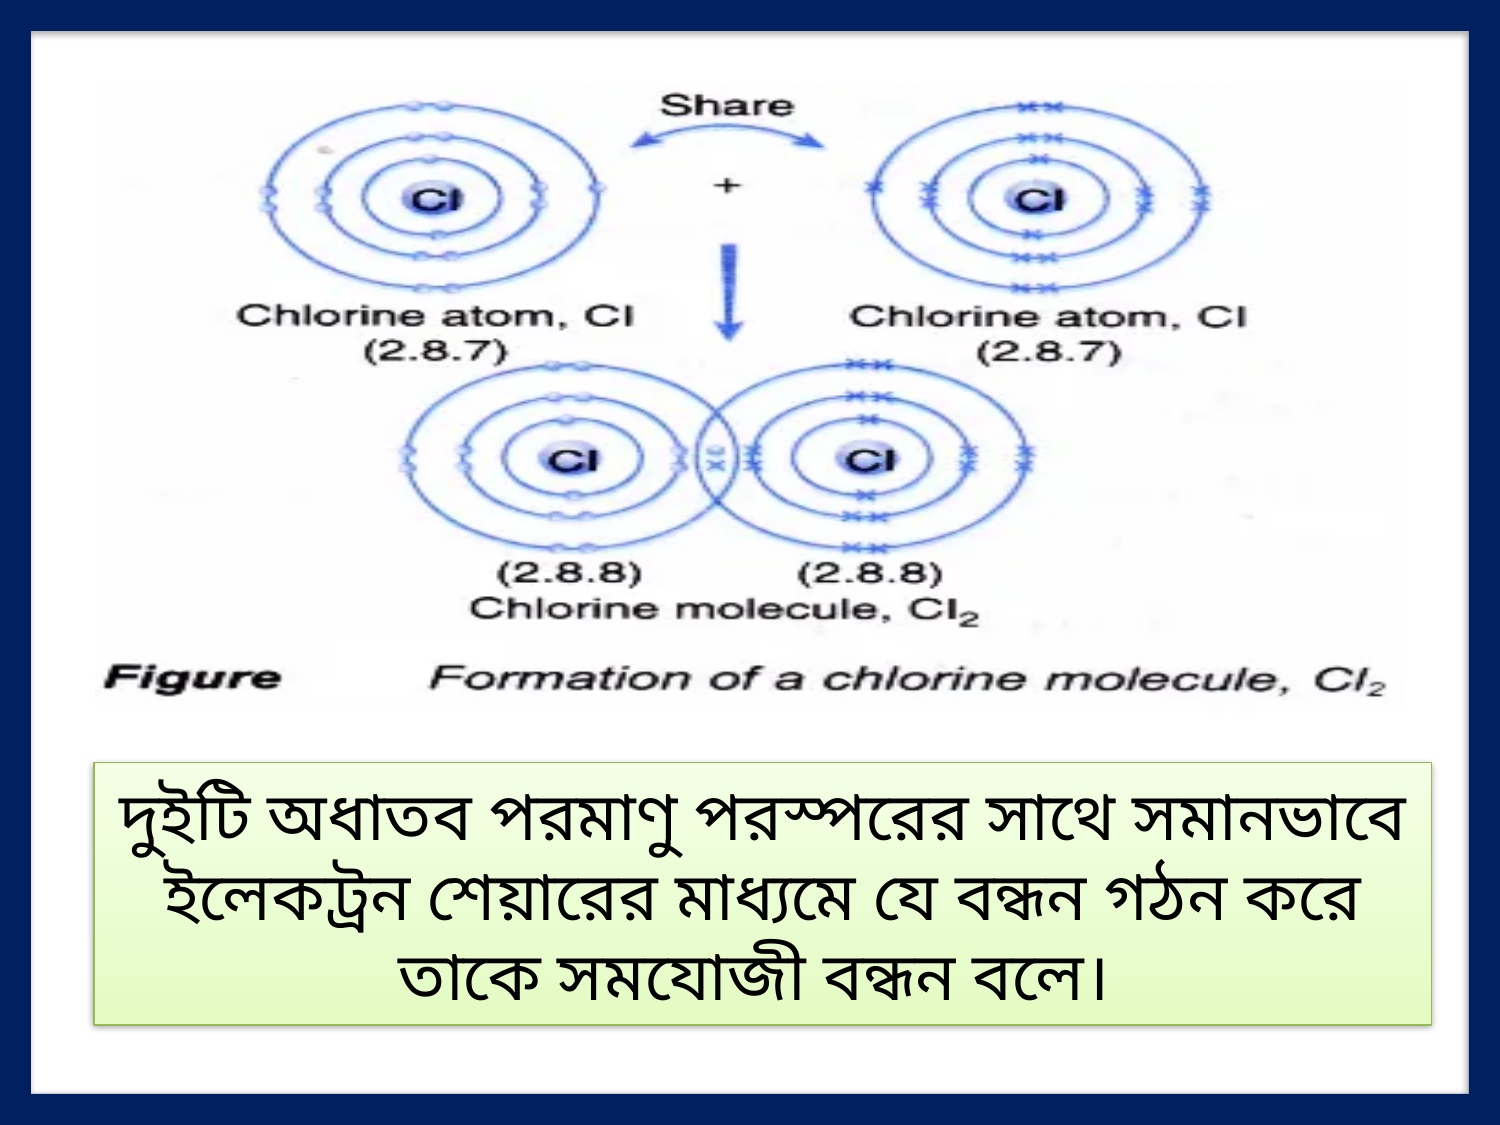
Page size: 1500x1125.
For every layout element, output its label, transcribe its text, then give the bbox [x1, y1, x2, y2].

picture [94, 83, 1406, 713]
text_box [0, 0, 1500, 1125]
text_box দুইটি অধাতব পরমাণু পরস্পরের সাথে সমানভাবে ইলেকট্রন শেয়ারের মাধ্যমে যে বন্ধন গঠন করে তাকে সমযোজী বন্ধন বলে। [93, 762, 1432, 1026]
